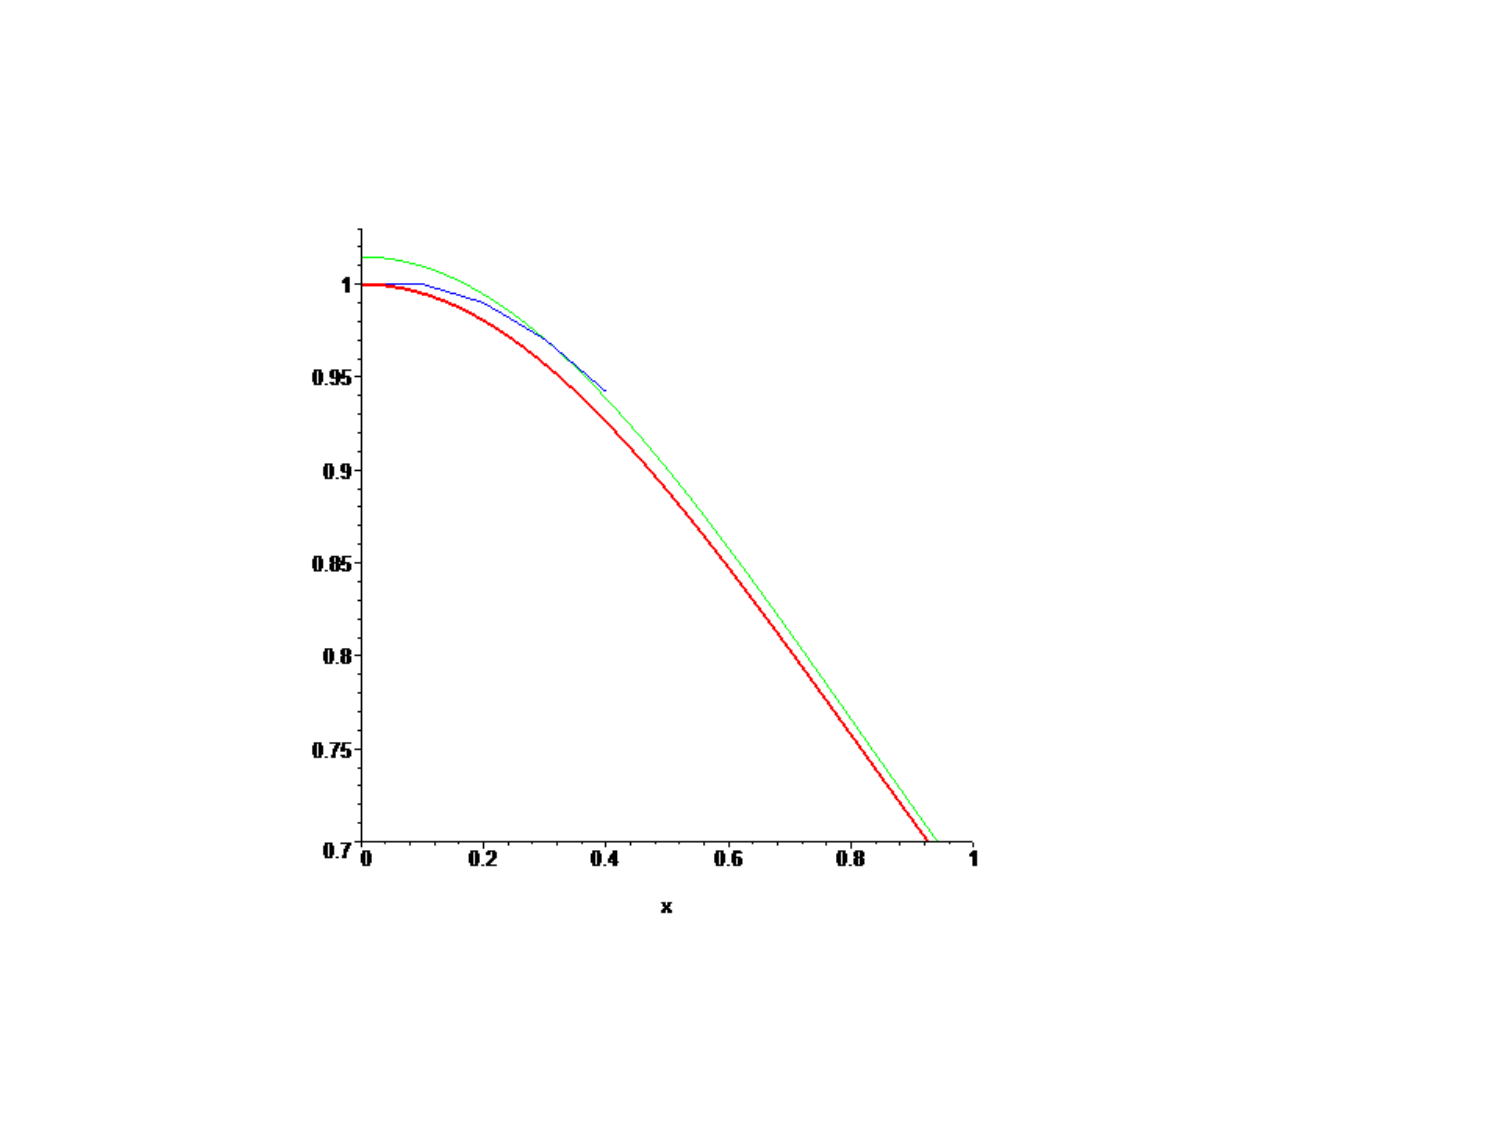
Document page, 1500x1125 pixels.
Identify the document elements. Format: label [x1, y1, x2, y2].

picture [299, 224, 993, 918]
